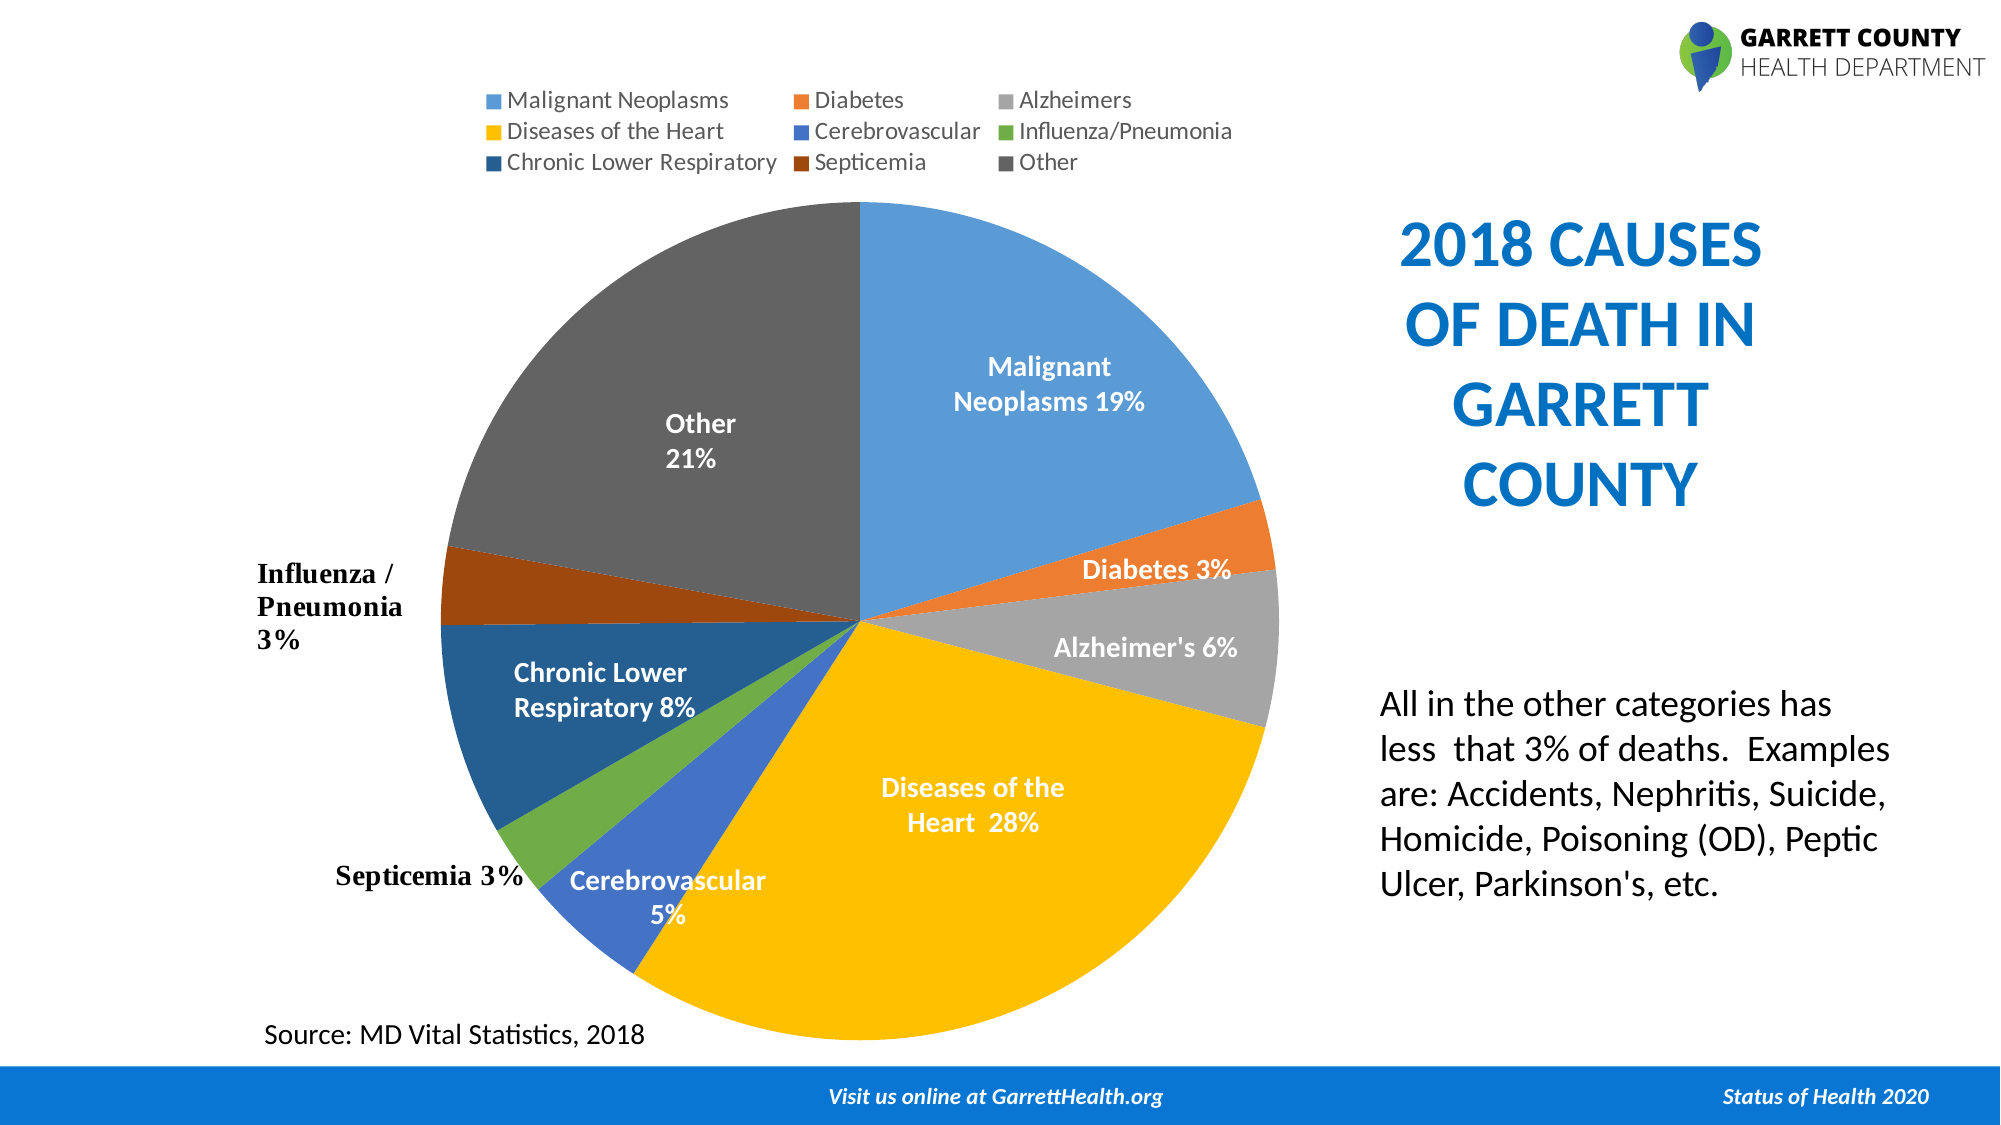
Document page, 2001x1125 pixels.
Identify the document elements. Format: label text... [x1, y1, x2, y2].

text_box All in the other categories has less that 3% of deaths. Examples are: Accidents, Nephritis, Suicide, Homicide, Poisoning (OD), Peptic Ulcer, Parkinson's, etc. [1541, 671, 1908, 911]
picture [1662, 16, 2001, 99]
text_box 2018 CAUSES OF DEATH IN GARRETT COUNTY [1541, 192, 1798, 528]
chart [179, 72, 1541, 1061]
